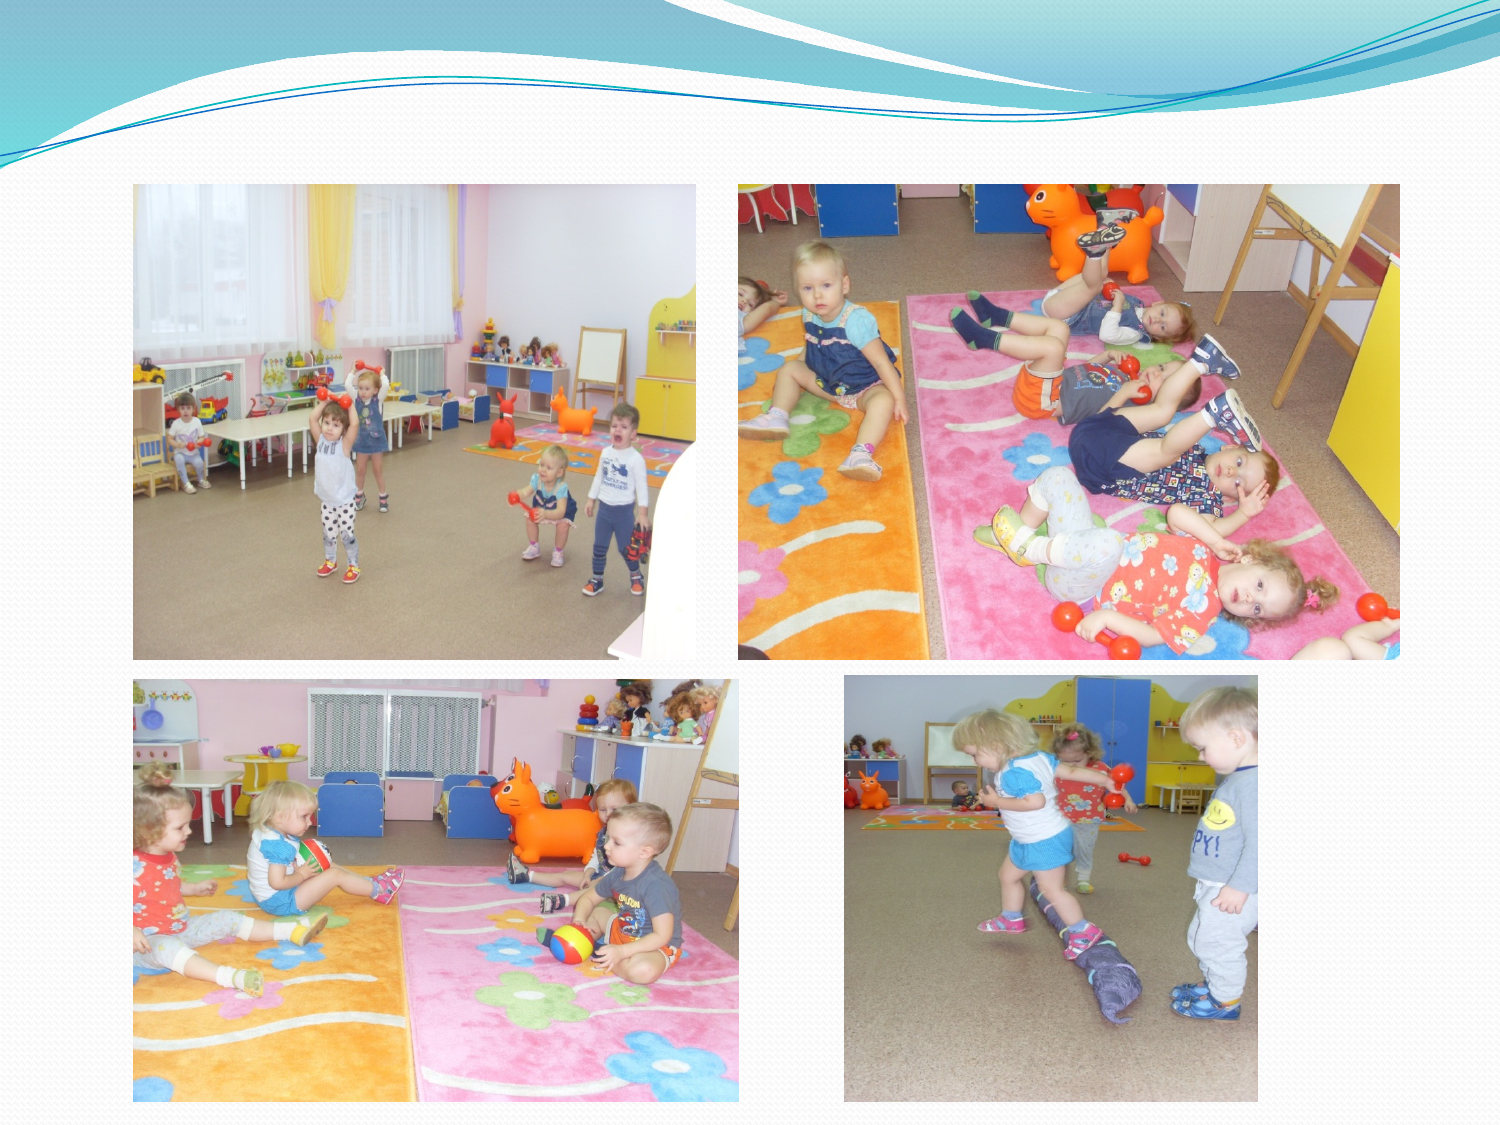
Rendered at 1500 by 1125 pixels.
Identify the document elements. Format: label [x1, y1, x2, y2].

picture [844, 675, 1259, 1103]
picture [737, 184, 1400, 661]
picture [133, 184, 697, 661]
picture [133, 679, 739, 1102]
